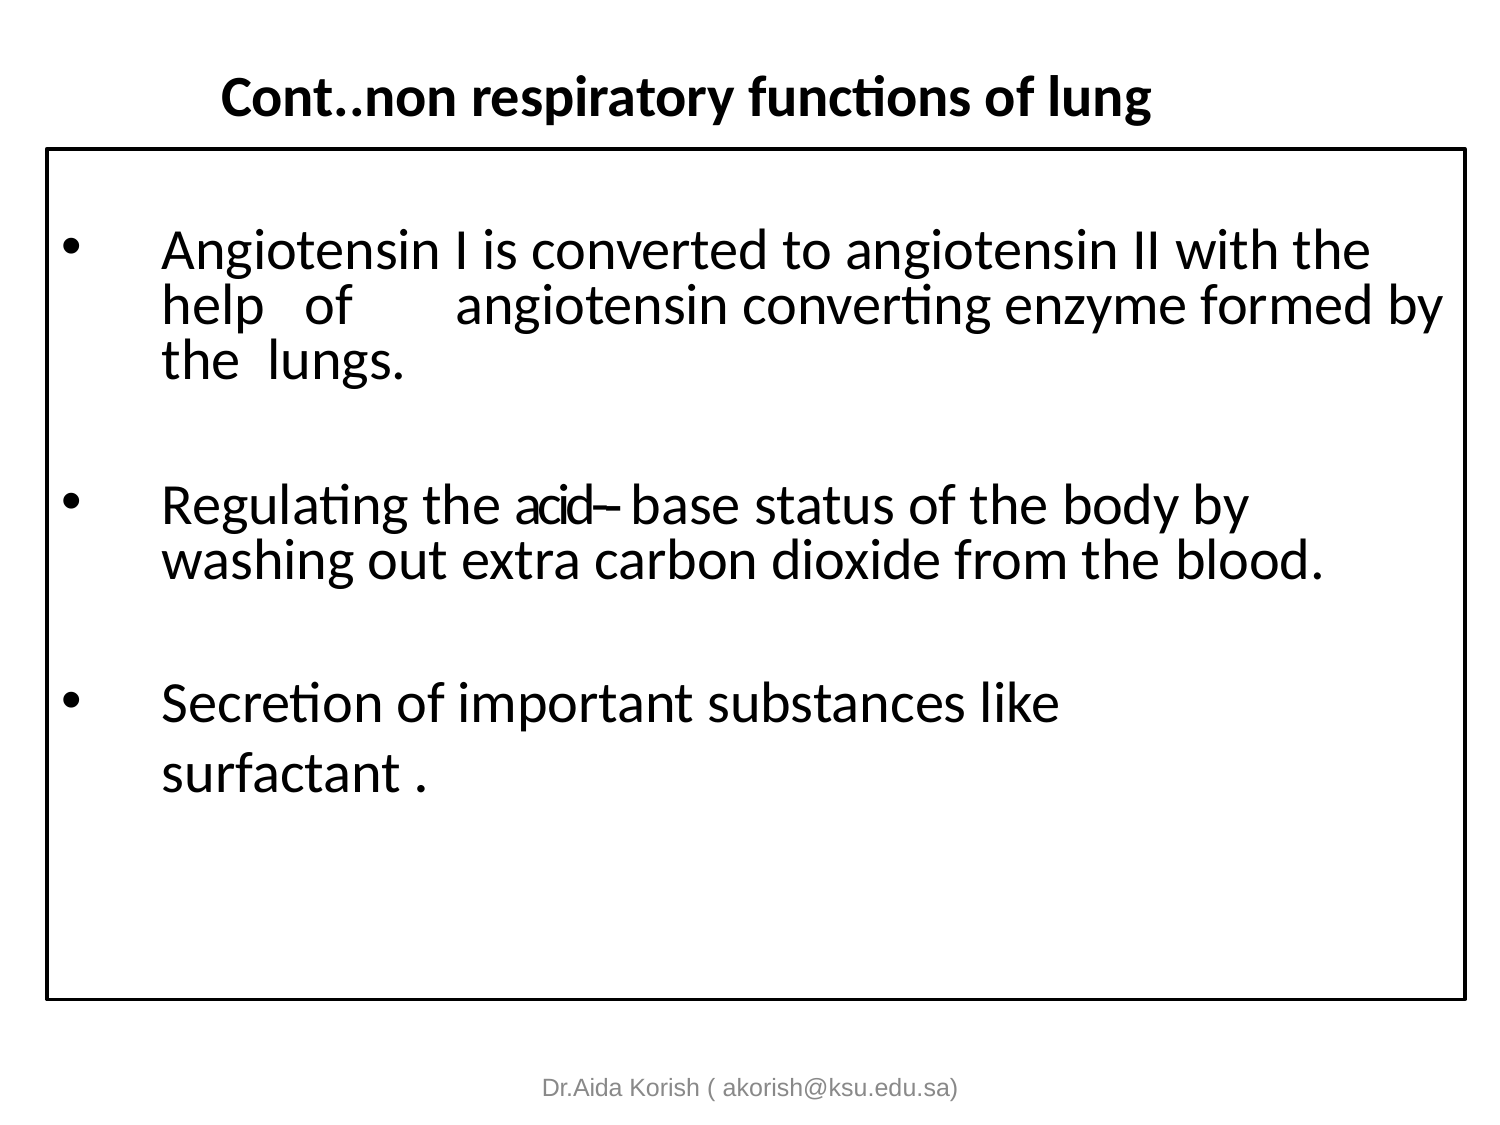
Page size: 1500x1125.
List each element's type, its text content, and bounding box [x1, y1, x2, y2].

text_box Cont..non respiratory functions of lung Angiotensin I is converted to angiotensin II with the help of angiotensin converting enzyme formed by the lungs. Regulating the acid-­‐ base status of the body by washing out extra carbon dioxide from the blood. Secretion of important substances like surfactant . [59, 57, 1447, 805]
footer Dr.Aida Korish ( akorish@ksu.edu.sa) [539, 1074, 962, 1125]
text_box [46, 148, 1465, 1000]
